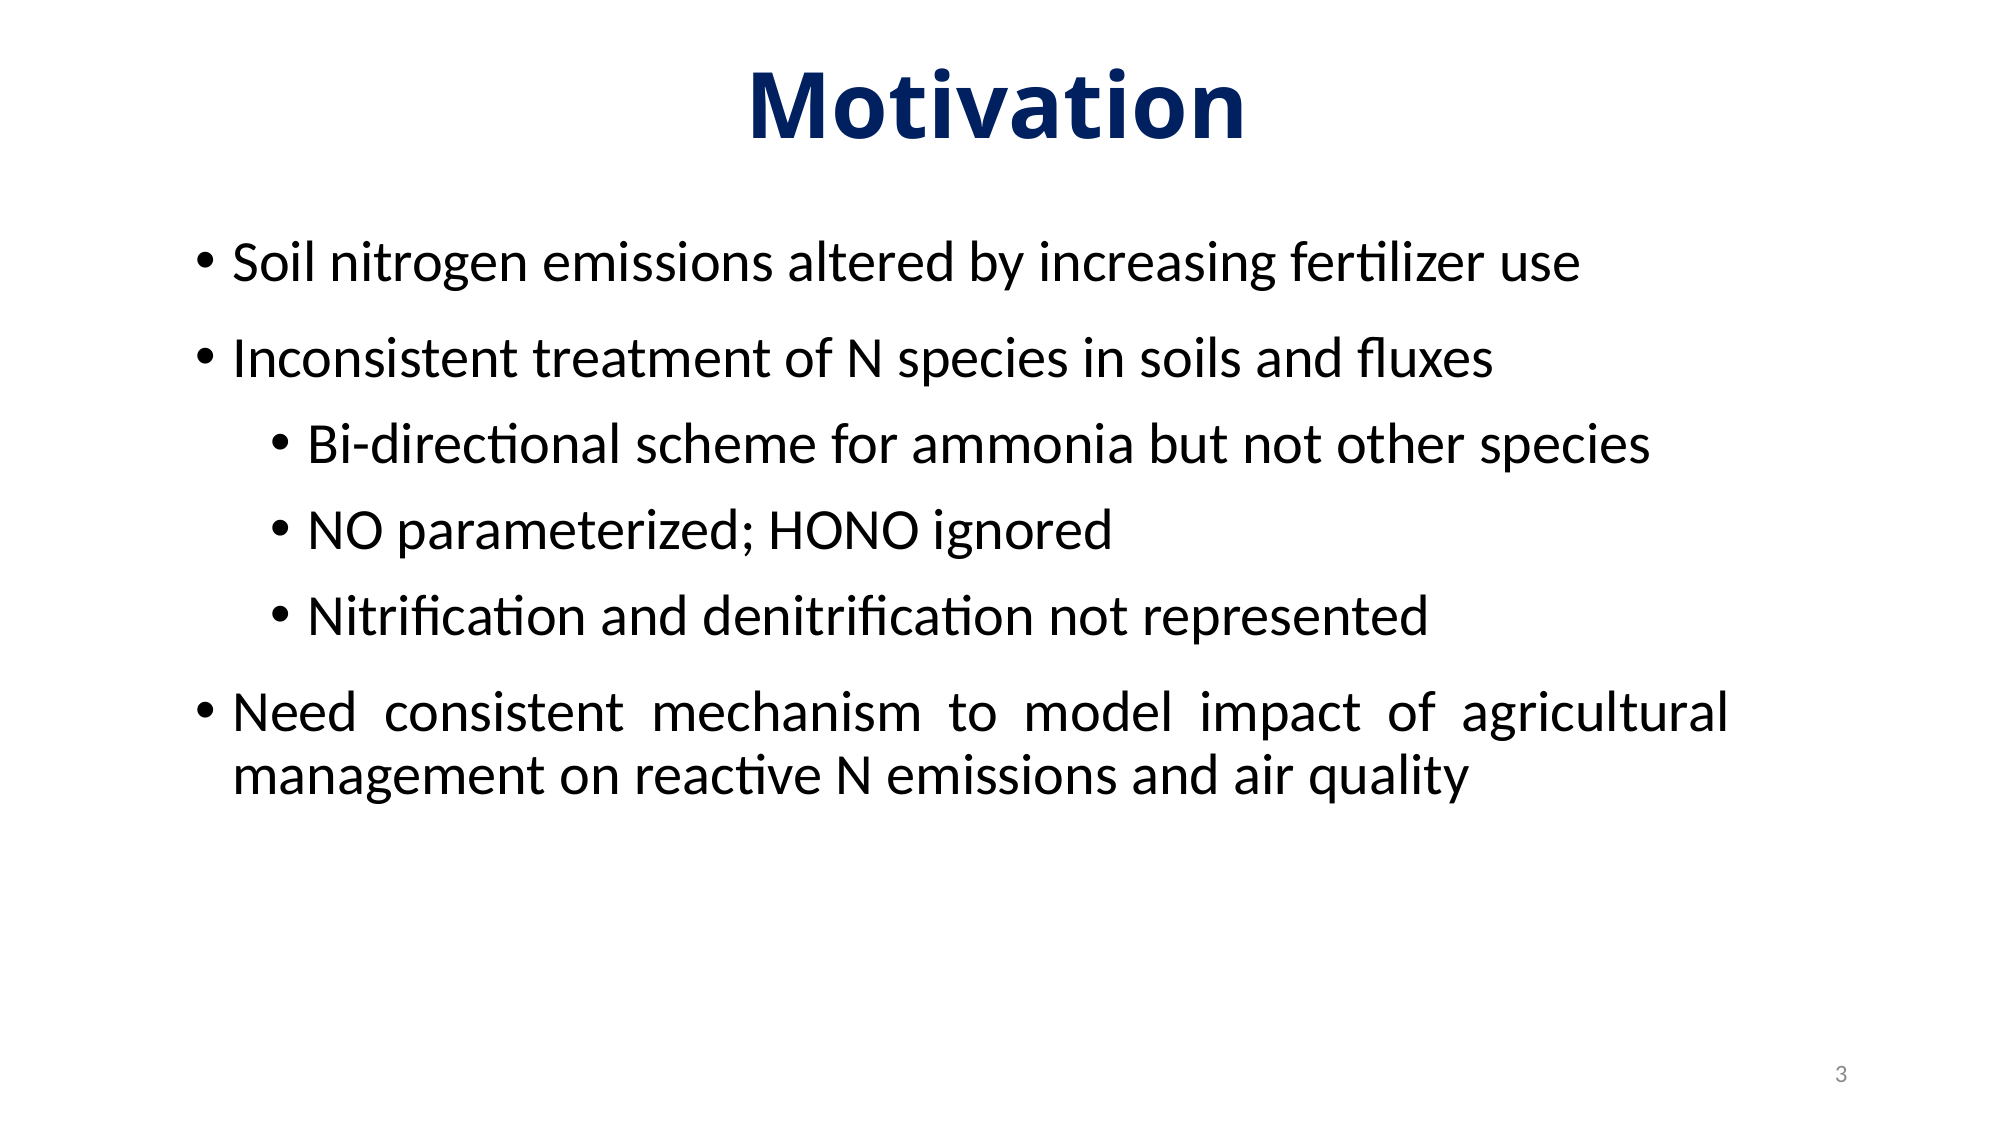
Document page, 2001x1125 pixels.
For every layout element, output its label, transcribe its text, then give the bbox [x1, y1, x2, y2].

slide_number 3 [1412, 1042, 1863, 1103]
list Soil nitrogen emissions altered by increasing fertilizer use Inconsistent treatment of N species in soils and fluxes Bi-directional scheme for ammonia but not other species NO parameterized; HONO ignored Nitrification and denitrification not represented Need consistent mechanism to model impact of agricultural management on reactive N emissions and air quality [180, 223, 1746, 997]
title Motivation [322, 44, 1673, 175]
